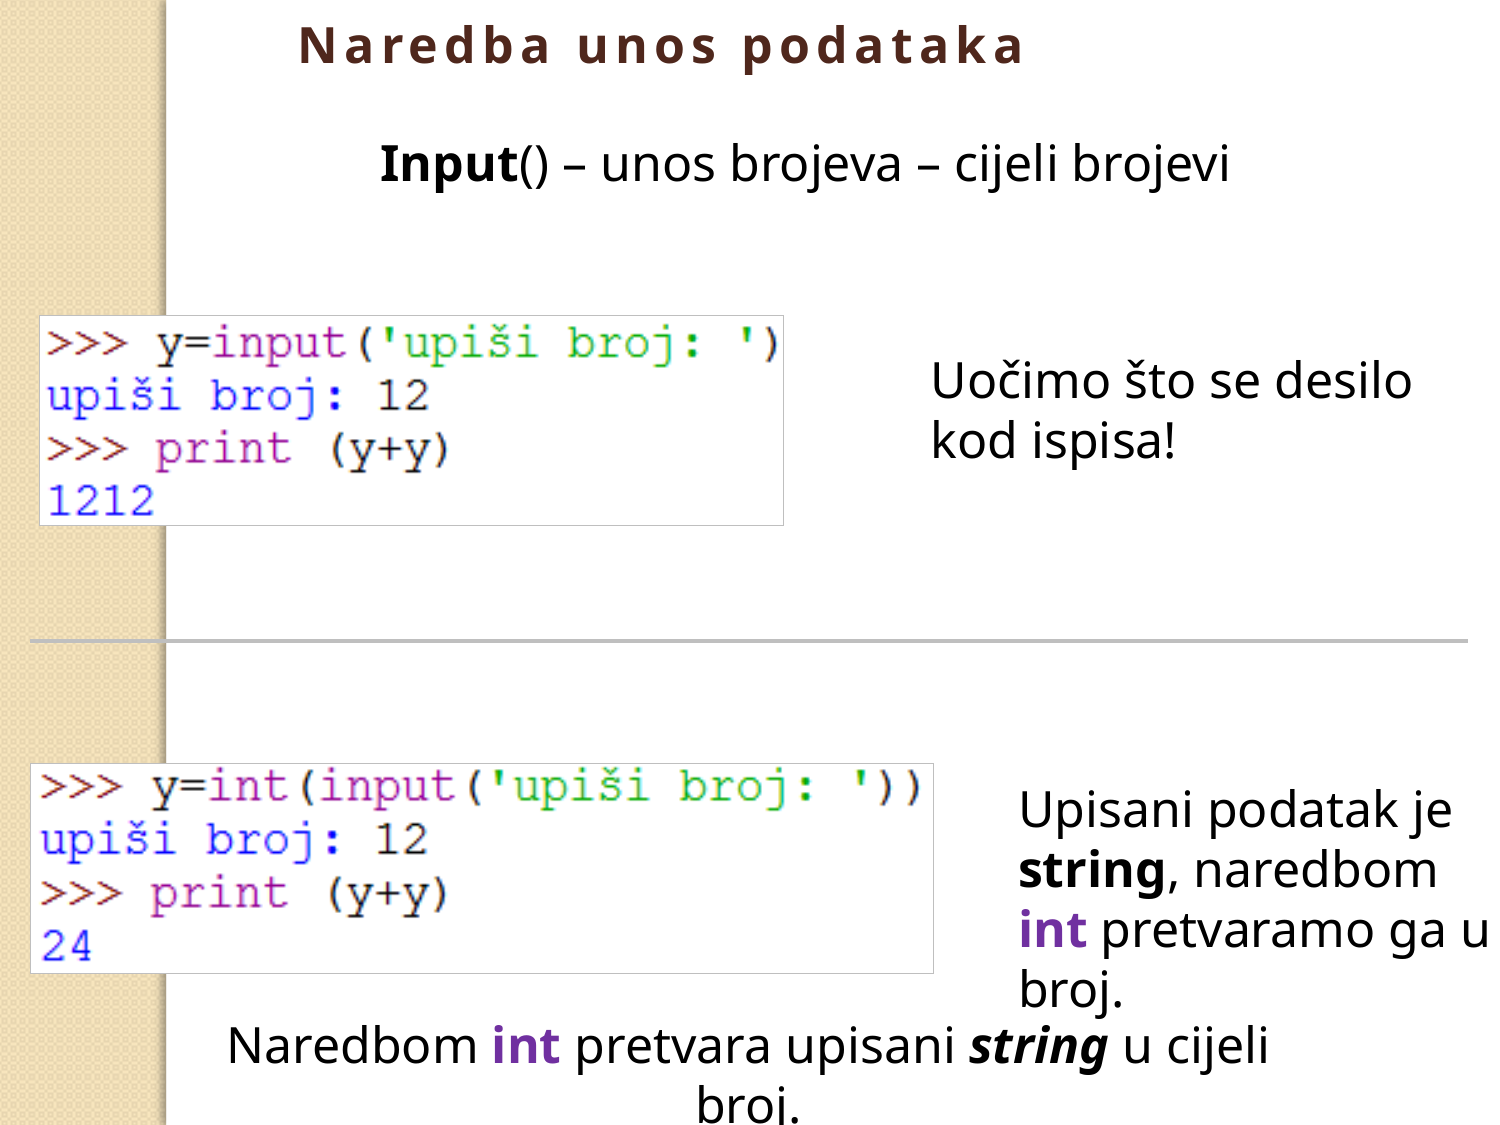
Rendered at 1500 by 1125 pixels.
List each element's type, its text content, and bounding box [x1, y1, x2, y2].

picture [29, 763, 934, 974]
text_box Naredba unos podataka [263, 5, 1305, 81]
text_box Upisani podatak je string, naredbom int pretvaramo ga u broj. [1003, 770, 1500, 1025]
text_box Input() – unos brojeva – cijeli brojevi [125, 123, 1487, 199]
text_box Uočimo što se desilo kod ispisa! [915, 341, 1469, 477]
picture [38, 314, 785, 526]
text_box Naredbom int pretvara upisani string u cijeli broj. [159, 1006, 1338, 1125]
